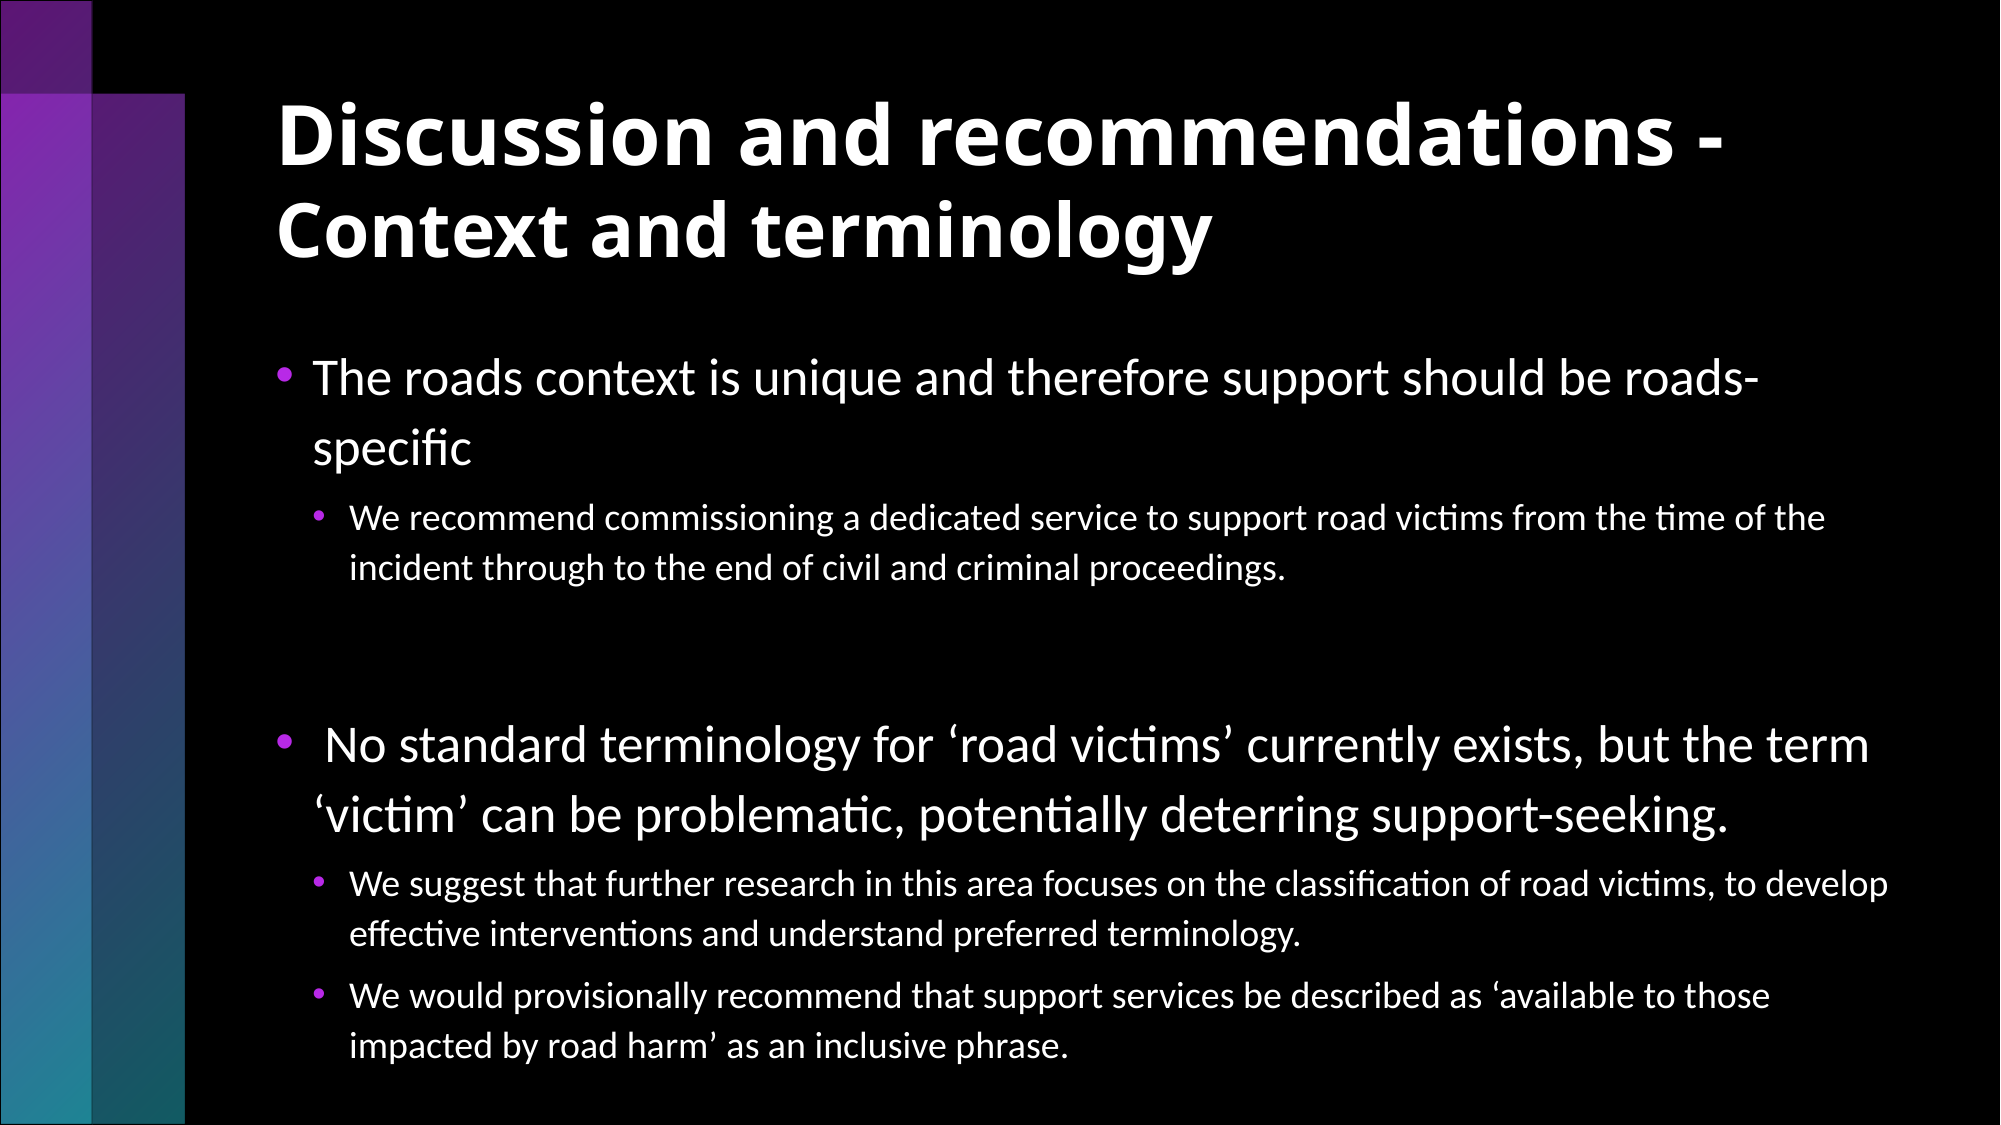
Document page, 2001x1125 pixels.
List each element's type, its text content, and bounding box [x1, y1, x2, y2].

list The roads context is unique and therefore support should be roads-specific We recommend commissioning a dedicated service to support road victims from the time of the incident through to the end of civil and criminal proceedings. No standard terminology for ‘road victims’ currently exists, but the term ‘victim’ can be problematic, potentially deterring support-seeking. We suggest that further research in this area focuses on the classification of road victims, to develop effective interventions and understand preferred terminology. We would provisionally recommend that support services be described as ‘available to those impacted by road harm’ as an inclusive phrase. [260, 329, 1925, 1075]
title Discussion and recommendations - Context and terminology [260, 74, 1817, 329]
